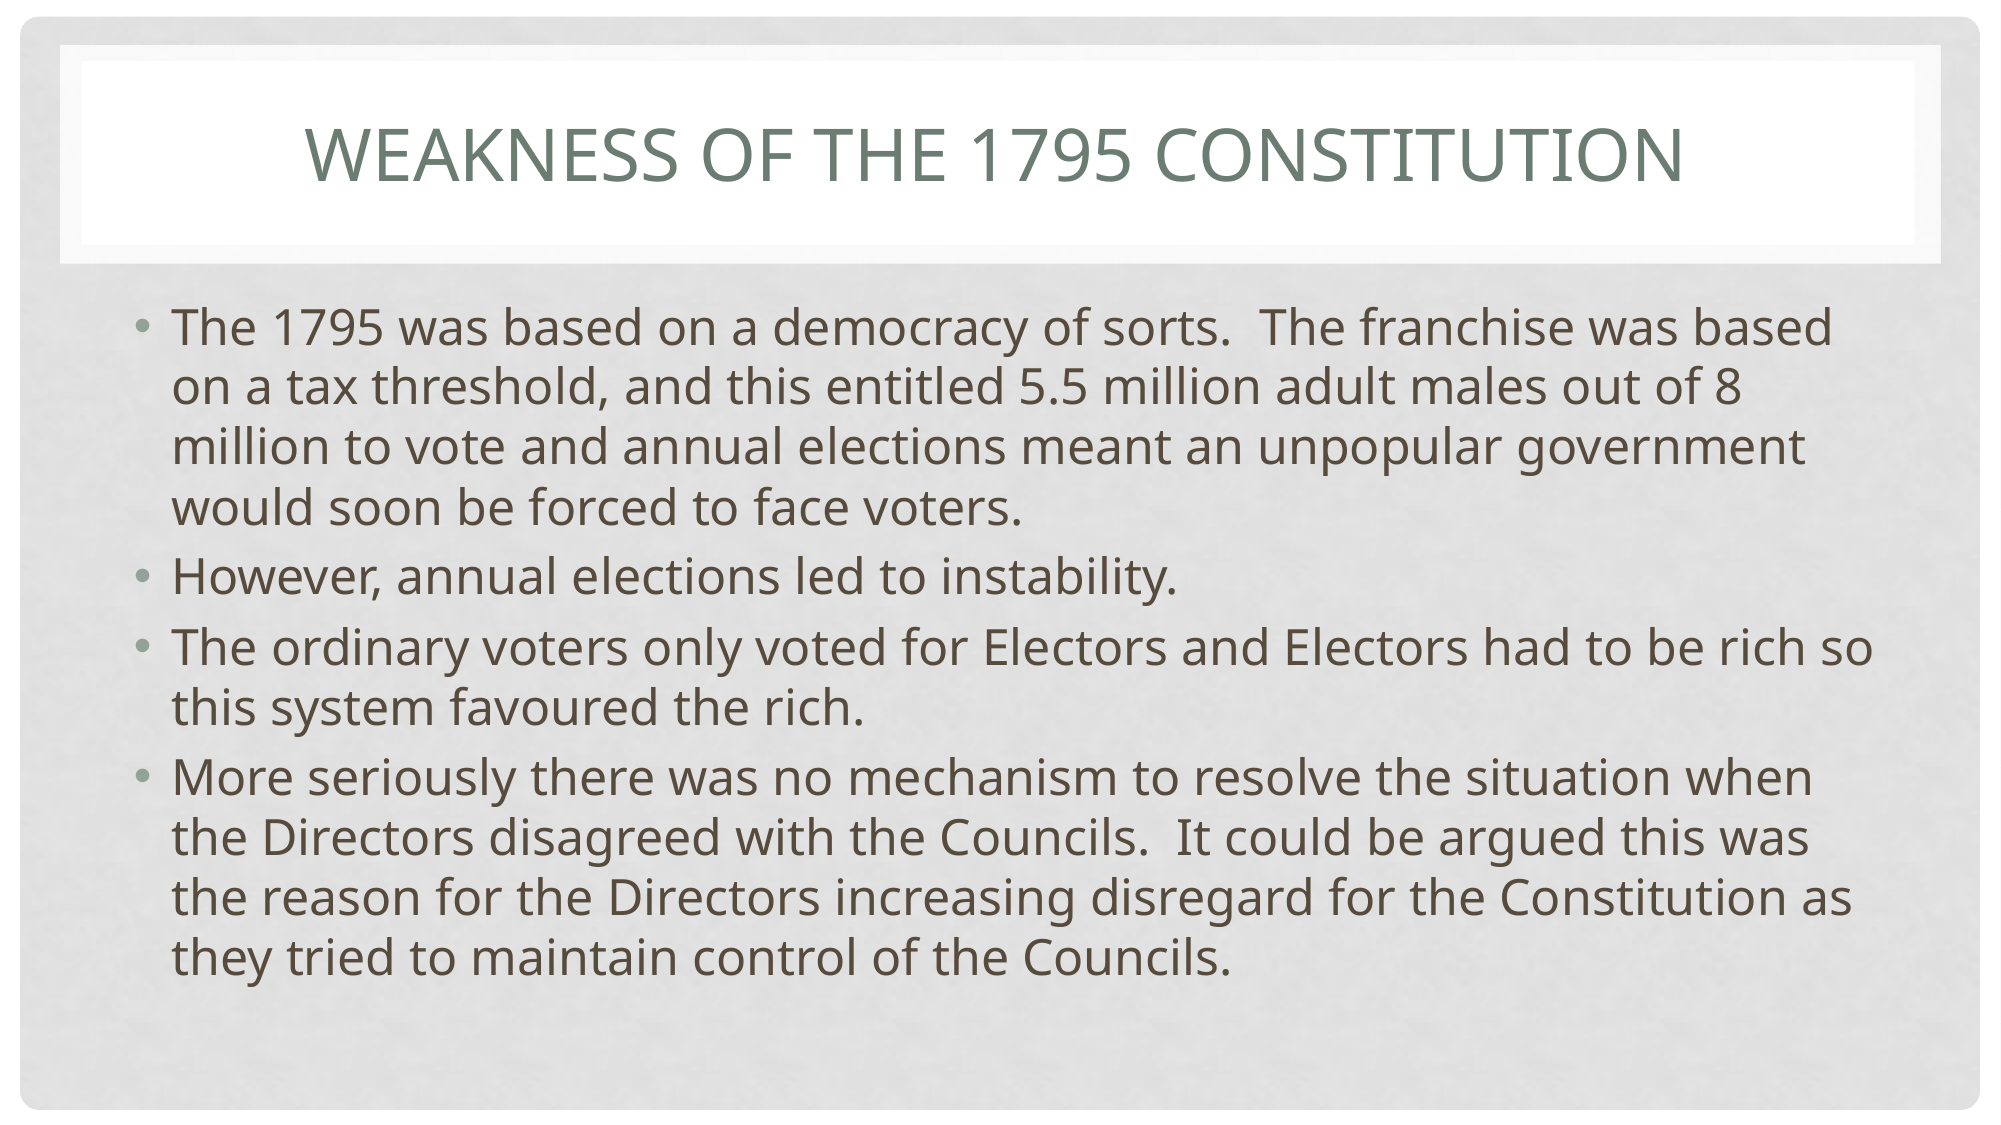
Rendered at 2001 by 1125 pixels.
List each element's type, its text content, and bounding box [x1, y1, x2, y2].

list The 1795 was based on a democracy of sorts. The franchise was based on a tax threshold, and this entitled 5.5 million adult males out of 8 million to vote and annual elections meant an unpopular government would soon be forced to face voters. However, annual elections led to instability. The ordinary voters only voted for Electors and Electors had to be rich so this system favoured the rich. More seriously there was no mechanism to resolve the situation when the Directors disagreed with the Councils. It could be argued this was the reason for the Directors increasing disregard for the Constitution as they tried to maintain control of the Councils. [99, 287, 1900, 1005]
title Weakness of the 1795 constitution [93, 66, 1900, 238]
